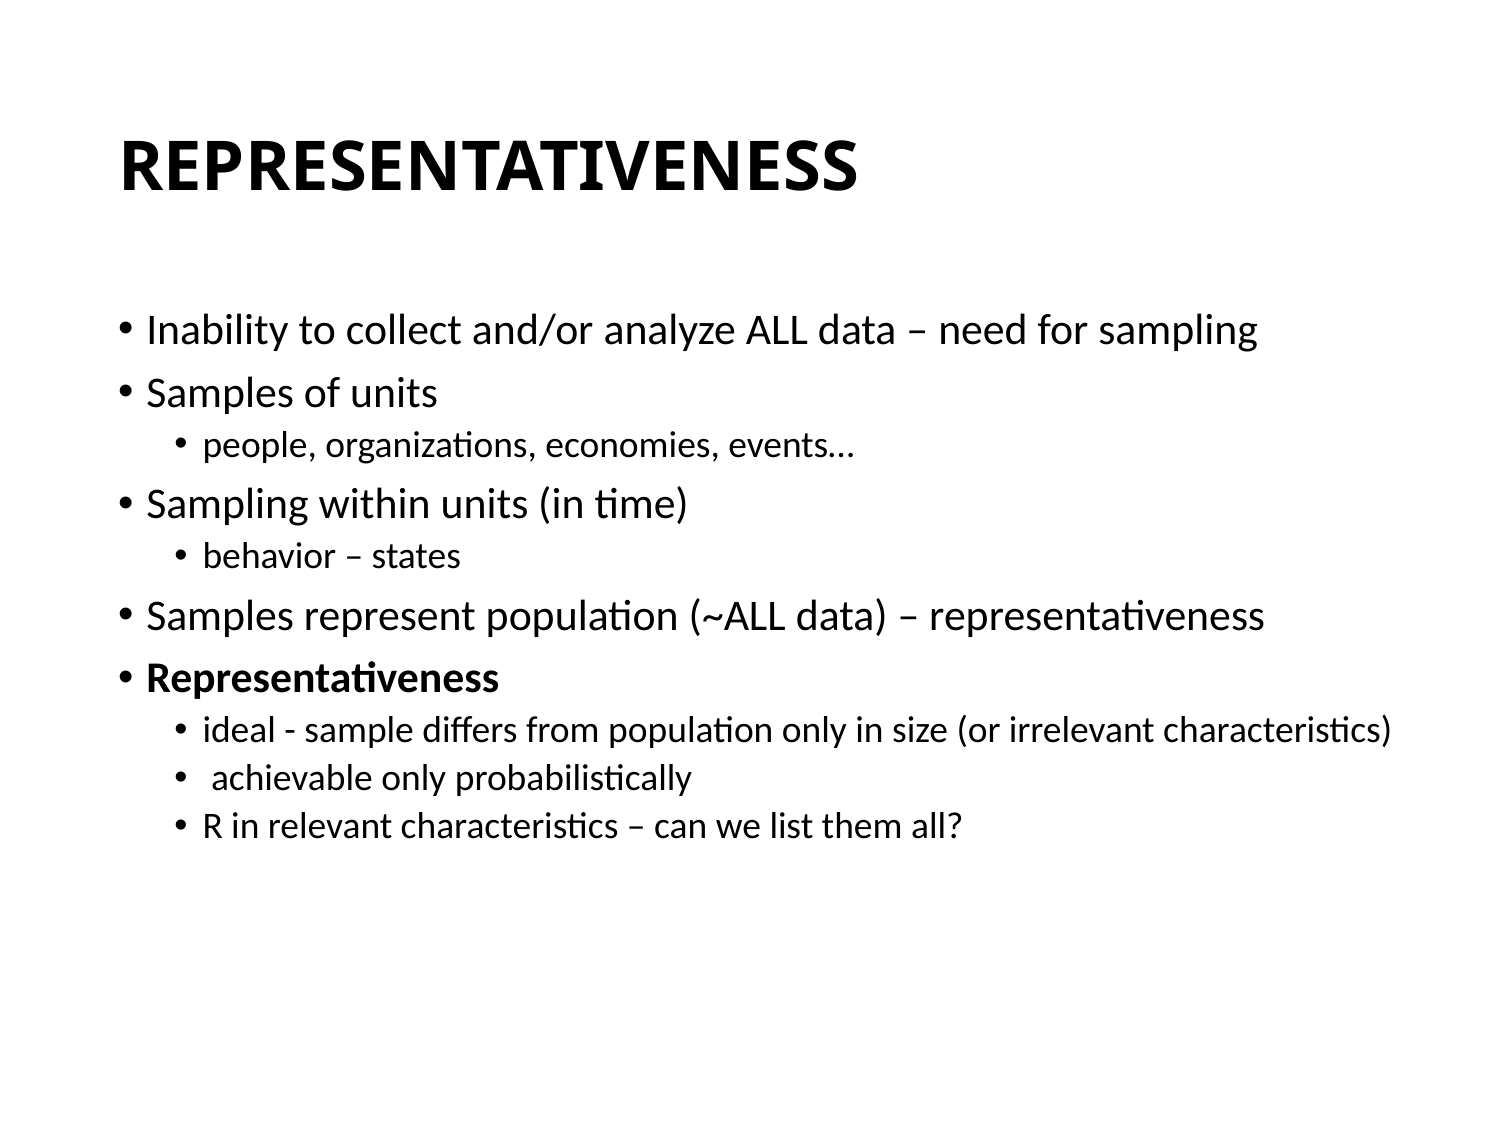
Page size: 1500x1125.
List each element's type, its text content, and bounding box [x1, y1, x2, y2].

list Inability to collect and/or analyze ALL data – need for sampling Samples of units people, organizations, economies, events… Sampling within units (in time) behavior – states Samples represent population (~ALL data) – representativeness Representativeness ideal - sample differs from population only in size (or irrelevant characteristics) achievable only probabilistically R in relevant characteristics – can we list them all? [103, 299, 1436, 1014]
title REPRESENTATIVENESS [103, 59, 1397, 278]
